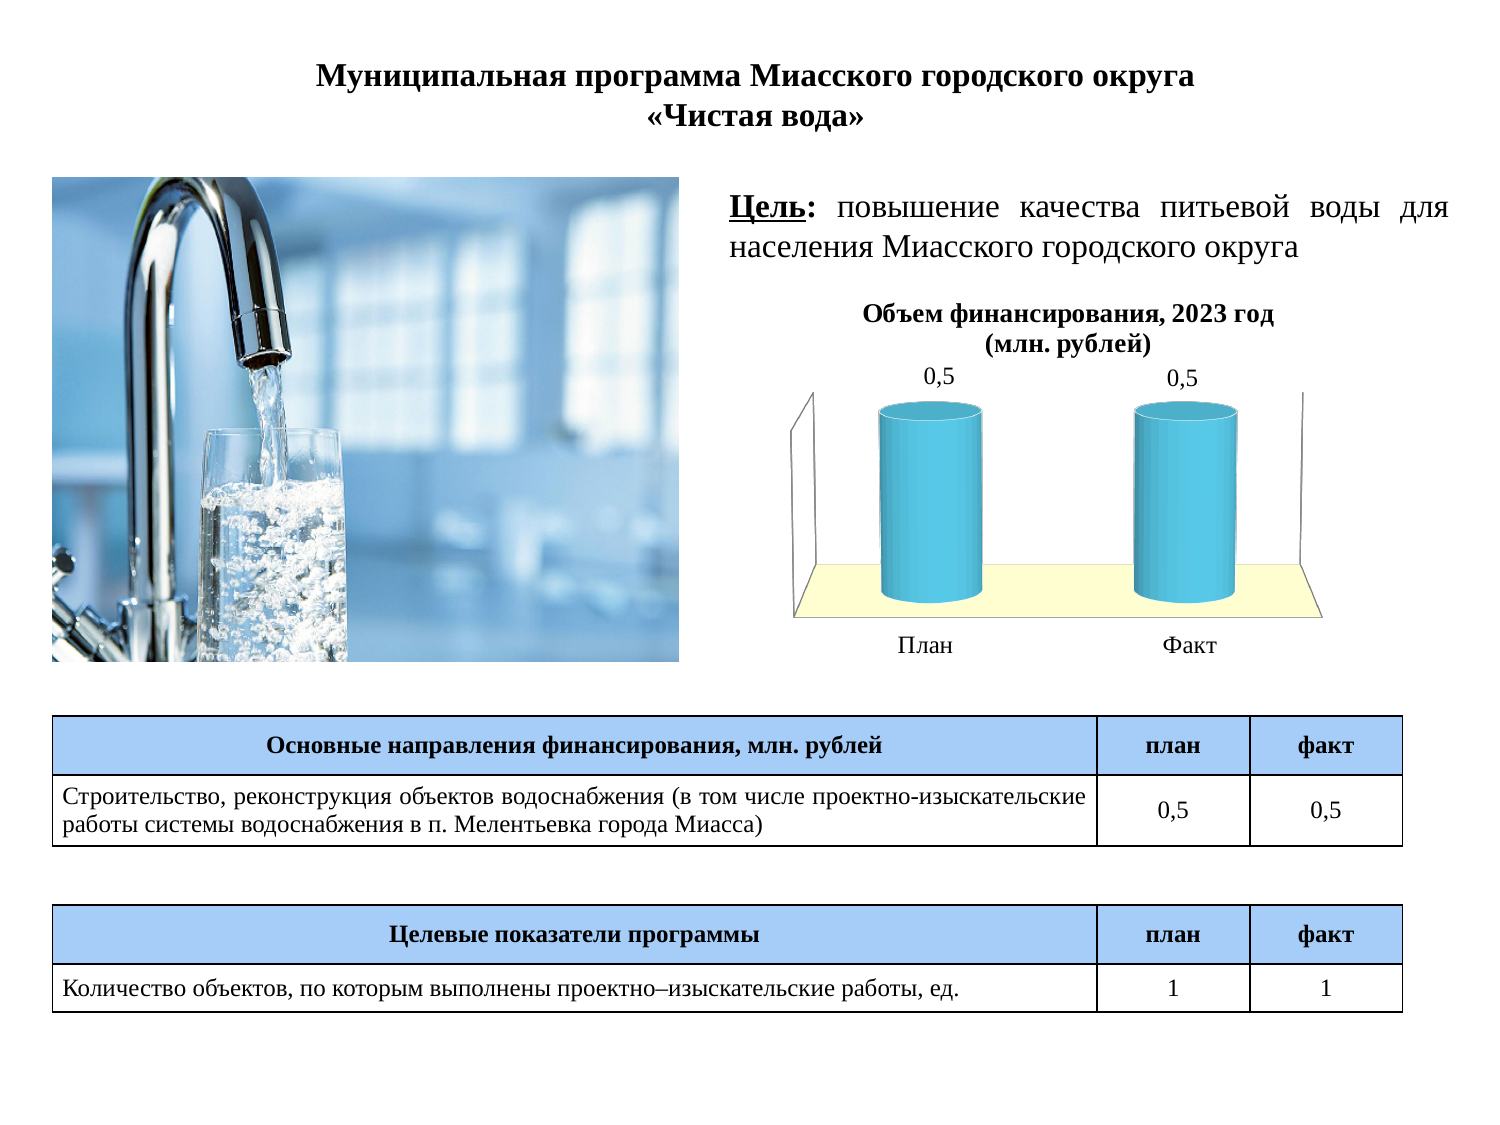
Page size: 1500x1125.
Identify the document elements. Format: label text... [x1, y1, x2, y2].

table_cell 1 [1098, 965, 1249, 1011]
picture [52, 177, 679, 662]
table_header Основные направления финансирования, млн. рублей [53, 717, 1096, 774]
table_cell Строительство, реконструкция объектов водоснабжения (в том числе проектно-изыскательские работы системы водоснабжения в п. Мелентьевка города Миасса) [53, 776, 1096, 845]
table_header Целевые показатели программы [53, 906, 1096, 963]
text_box Муниципальная программа Миасского городского округа «Чистая вода» [41, 42, 1471, 143]
chart [714, 278, 1414, 662]
table_cell 1 [1251, 965, 1402, 1011]
text_box Цель: повышение качества питьевой воды для населения Миасского городского округа [714, 177, 1465, 272]
table_cell 0,5 [1251, 776, 1402, 845]
table_header план [1098, 906, 1249, 963]
table_cell Количество объектов, по которым выполнены проектно–изыскательские работы, ед. [53, 965, 1096, 1011]
table_header факт [1251, 906, 1402, 963]
table_cell 0,5 [1098, 776, 1249, 845]
table_header план [1098, 717, 1249, 774]
table_header факт [1251, 717, 1402, 774]
